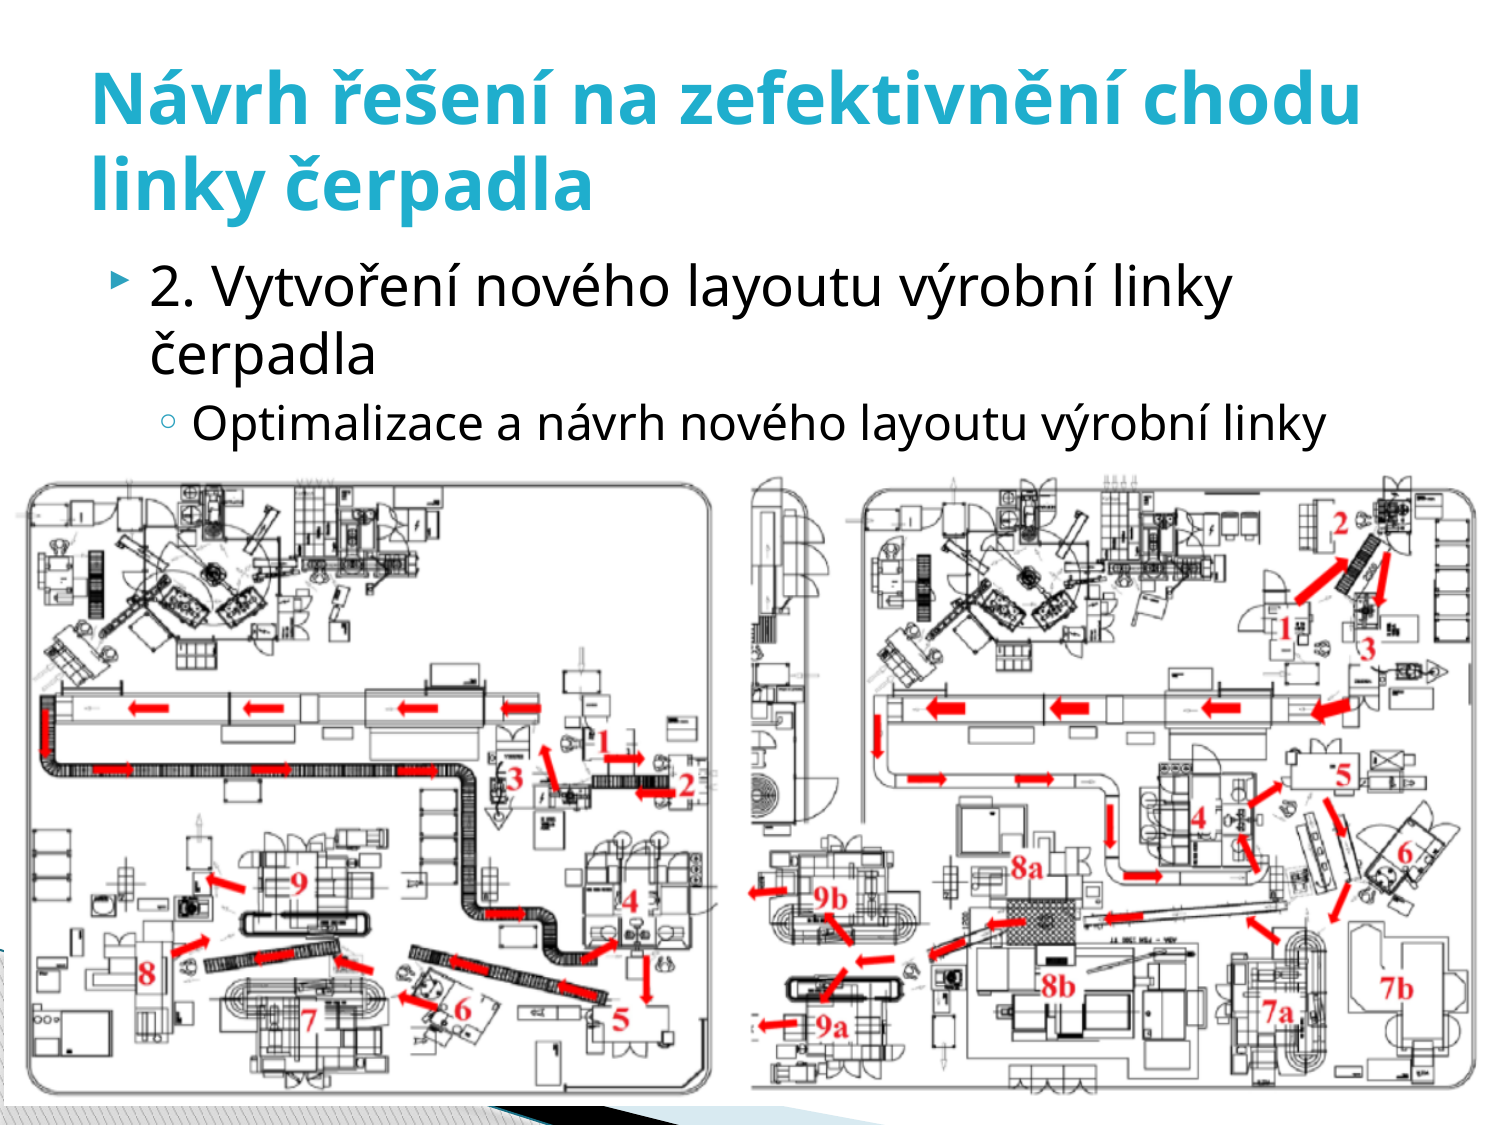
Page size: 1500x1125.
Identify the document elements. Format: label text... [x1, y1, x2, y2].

picture [4, 467, 1496, 1106]
title Návrh řešení na zefektivnění chodu linky čerpadla [75, 45, 1425, 233]
list 2. Vytvoření nového layoutu výrobní linky čerpadla Optimalizace a návrh nového layoutu výrobní linky [75, 243, 1425, 467]
